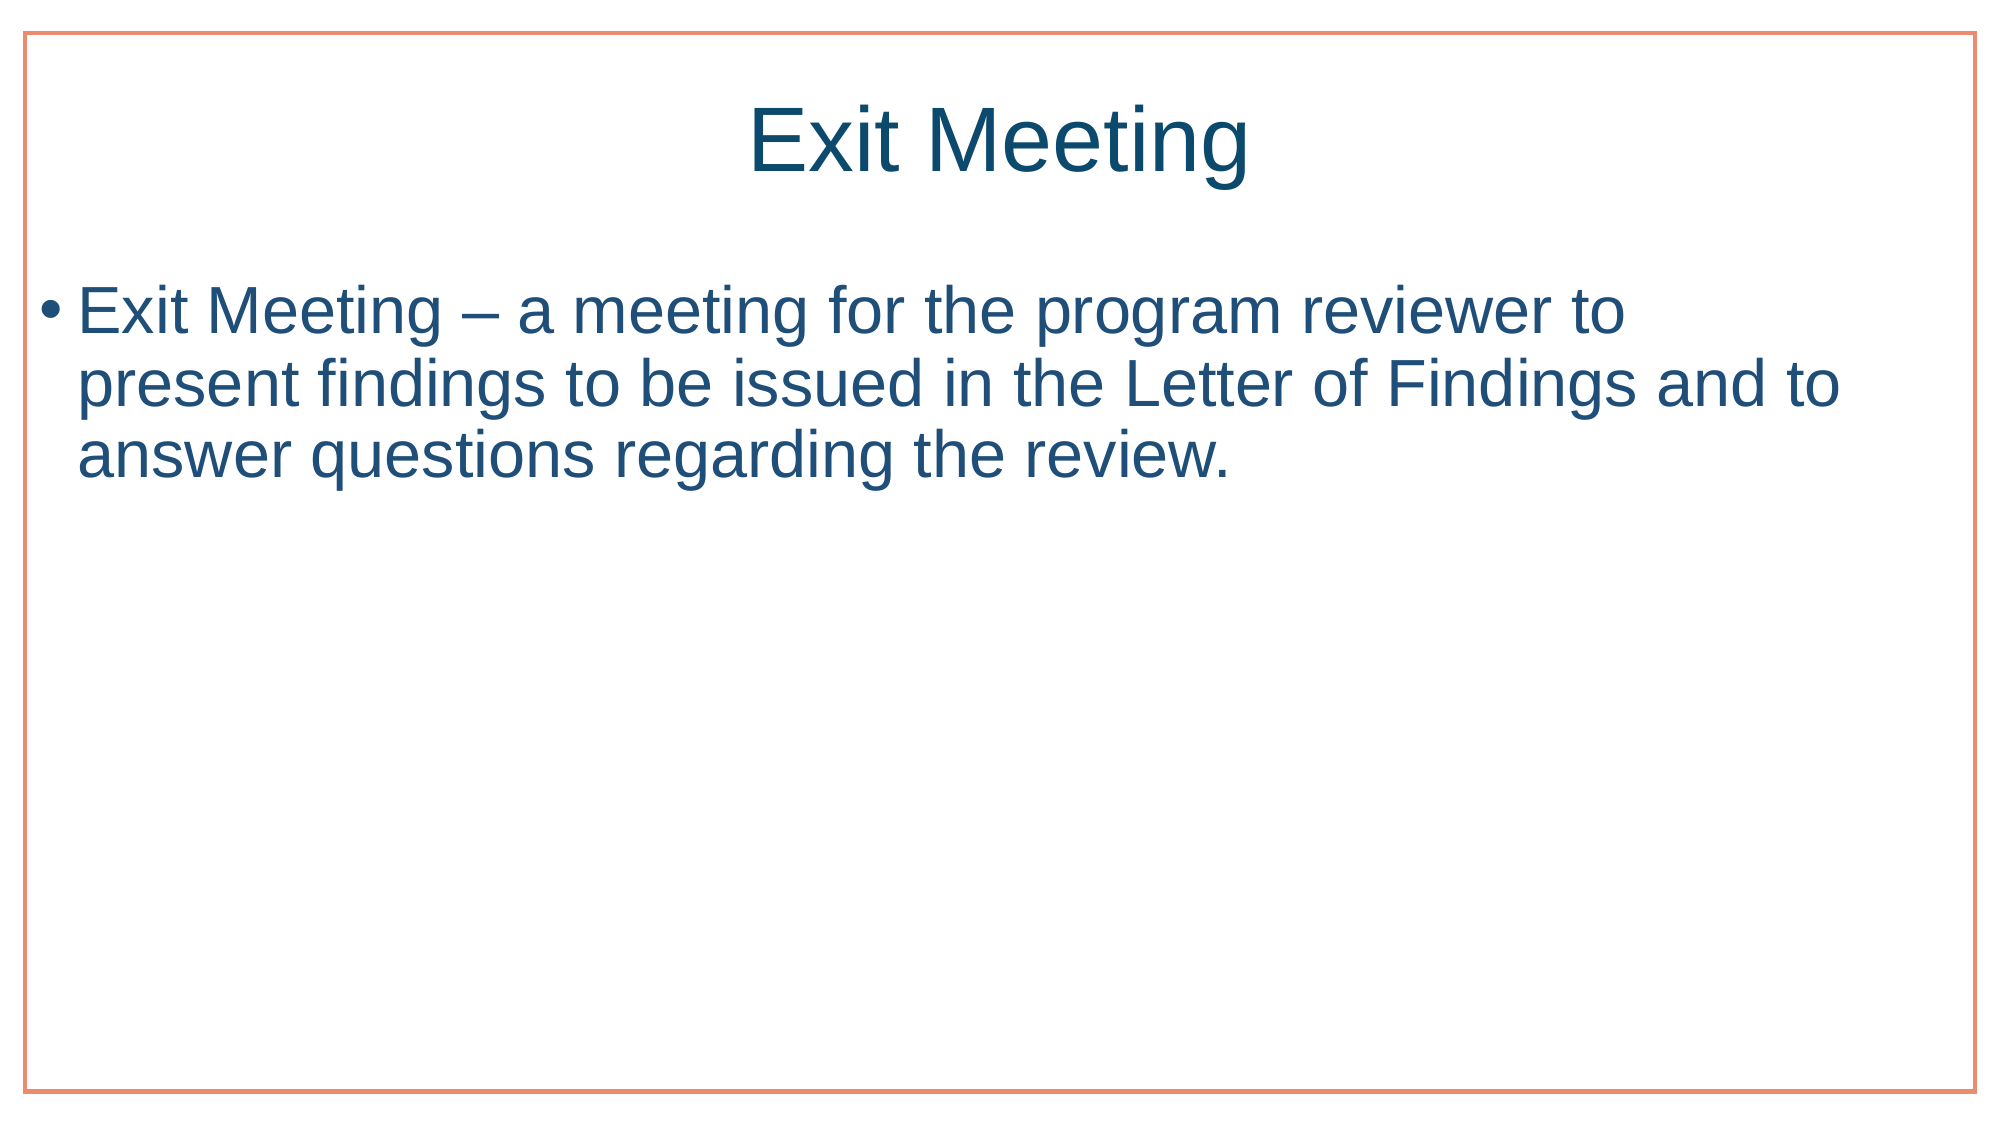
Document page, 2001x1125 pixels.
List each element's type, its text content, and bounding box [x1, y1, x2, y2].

title Exit Meeting [24, 33, 1975, 251]
list Exit Meeting – a meeting for the program reviewer to present findings to be issued in the Letter of Findings and to answer questions regarding the review. [24, 268, 1975, 1092]
